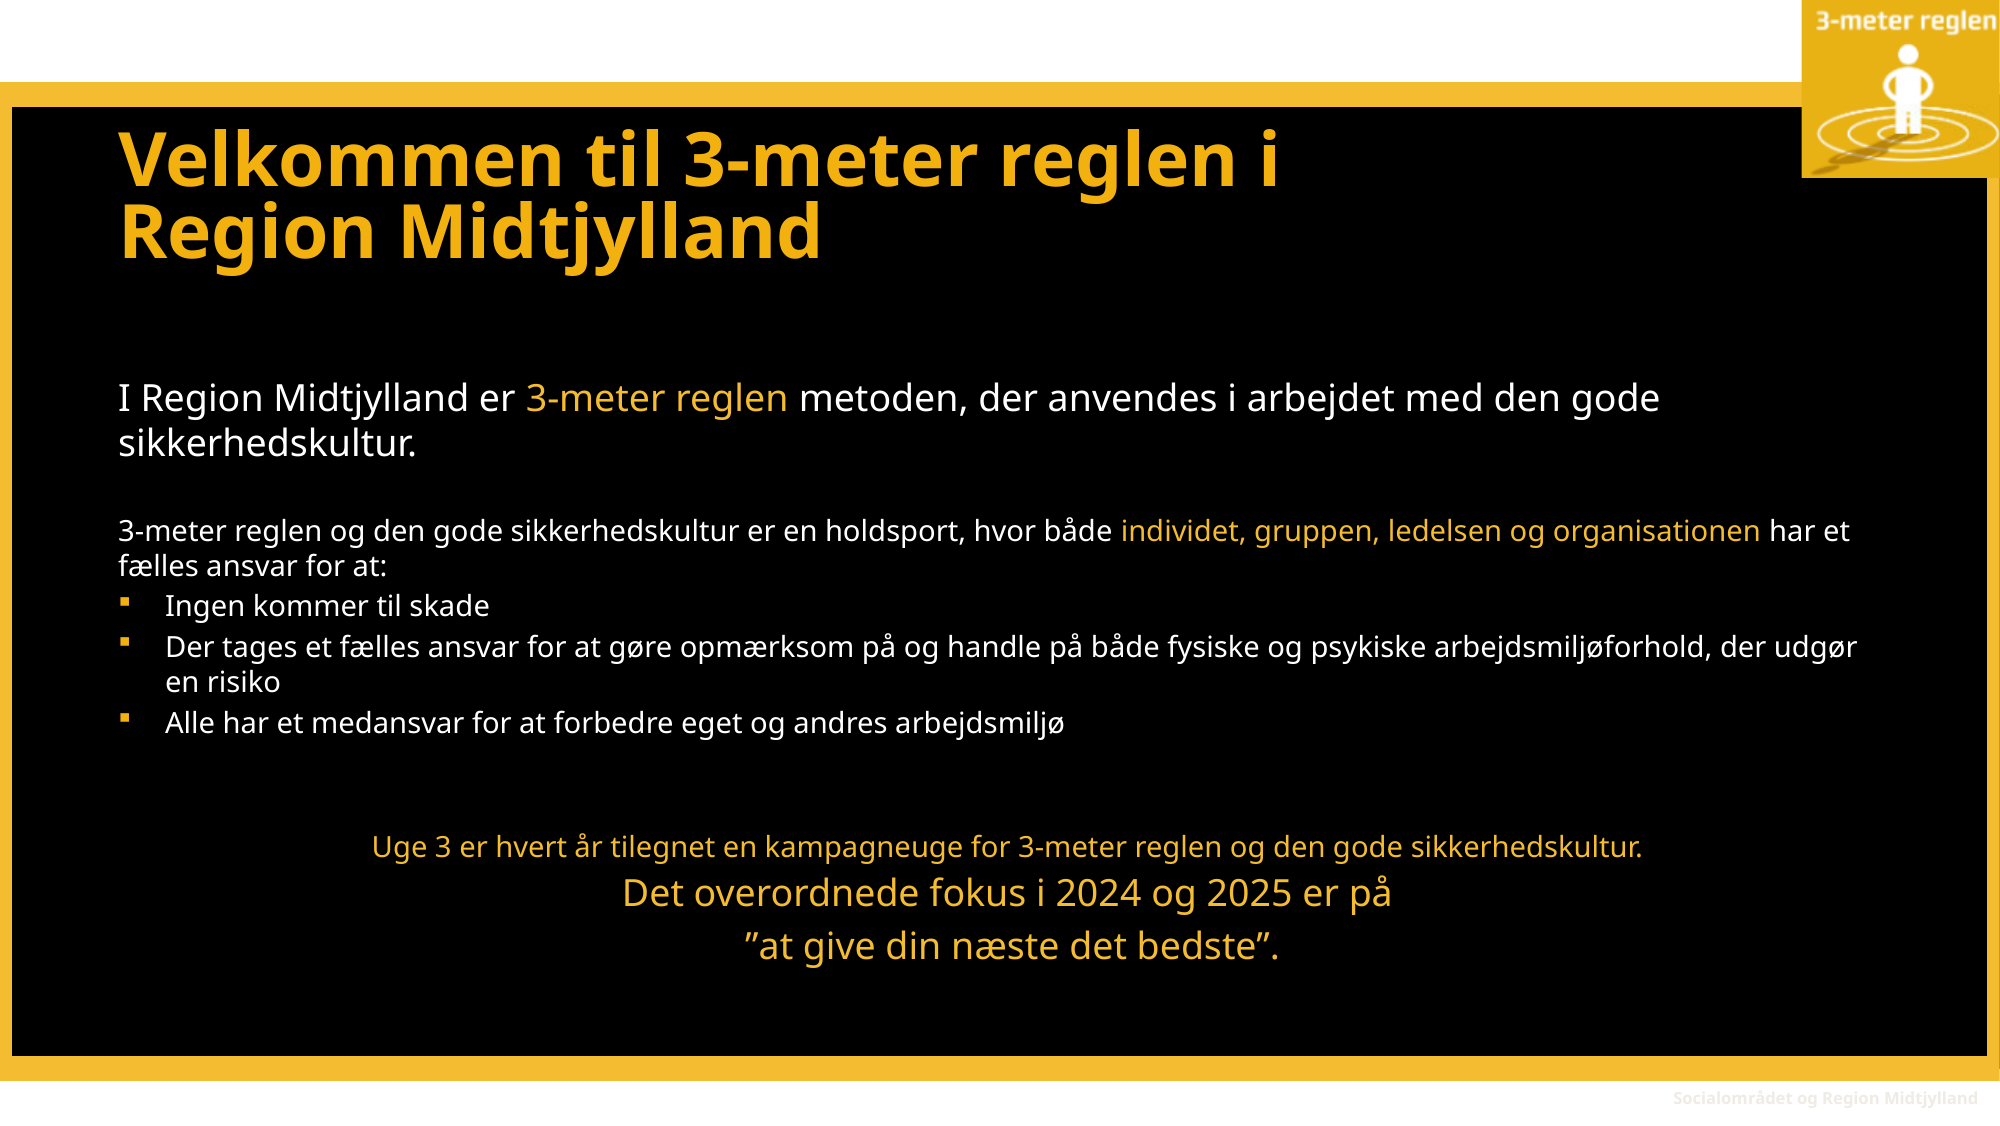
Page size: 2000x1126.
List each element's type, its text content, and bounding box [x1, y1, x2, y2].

title Velkommen til 3-meter reglen i Region Midtjylland [118, 125, 1772, 274]
picture [1801, 0, 2000, 178]
list I Region Midtjylland er 3-meter reglen metoden, der anvendes i arbejdet med den gode sikkerhedskultur. 3-meter reglen og den gode sikkerhedskultur er en holdsport, hvor både individet, gruppen, ledelsen og organisationen har et fælles ansvar for at: Ingen kommer til skade Der tages et fælles ansvar for at gøre opmærksom på og handle på både fysiske og psykiske arbejdsmiljøforhold, der udgør en risiko Alle har et medansvar for at forbedre eget og andres arbejdsmiljø Uge 3 er hvert år tilegnet en kampagneuge for 3-meter reglen og den gode sikkerhedskultur. Det overordnede fokus i 2024 og 2025 er på ”at give din næste det bedste”. [118, 373, 1898, 1012]
